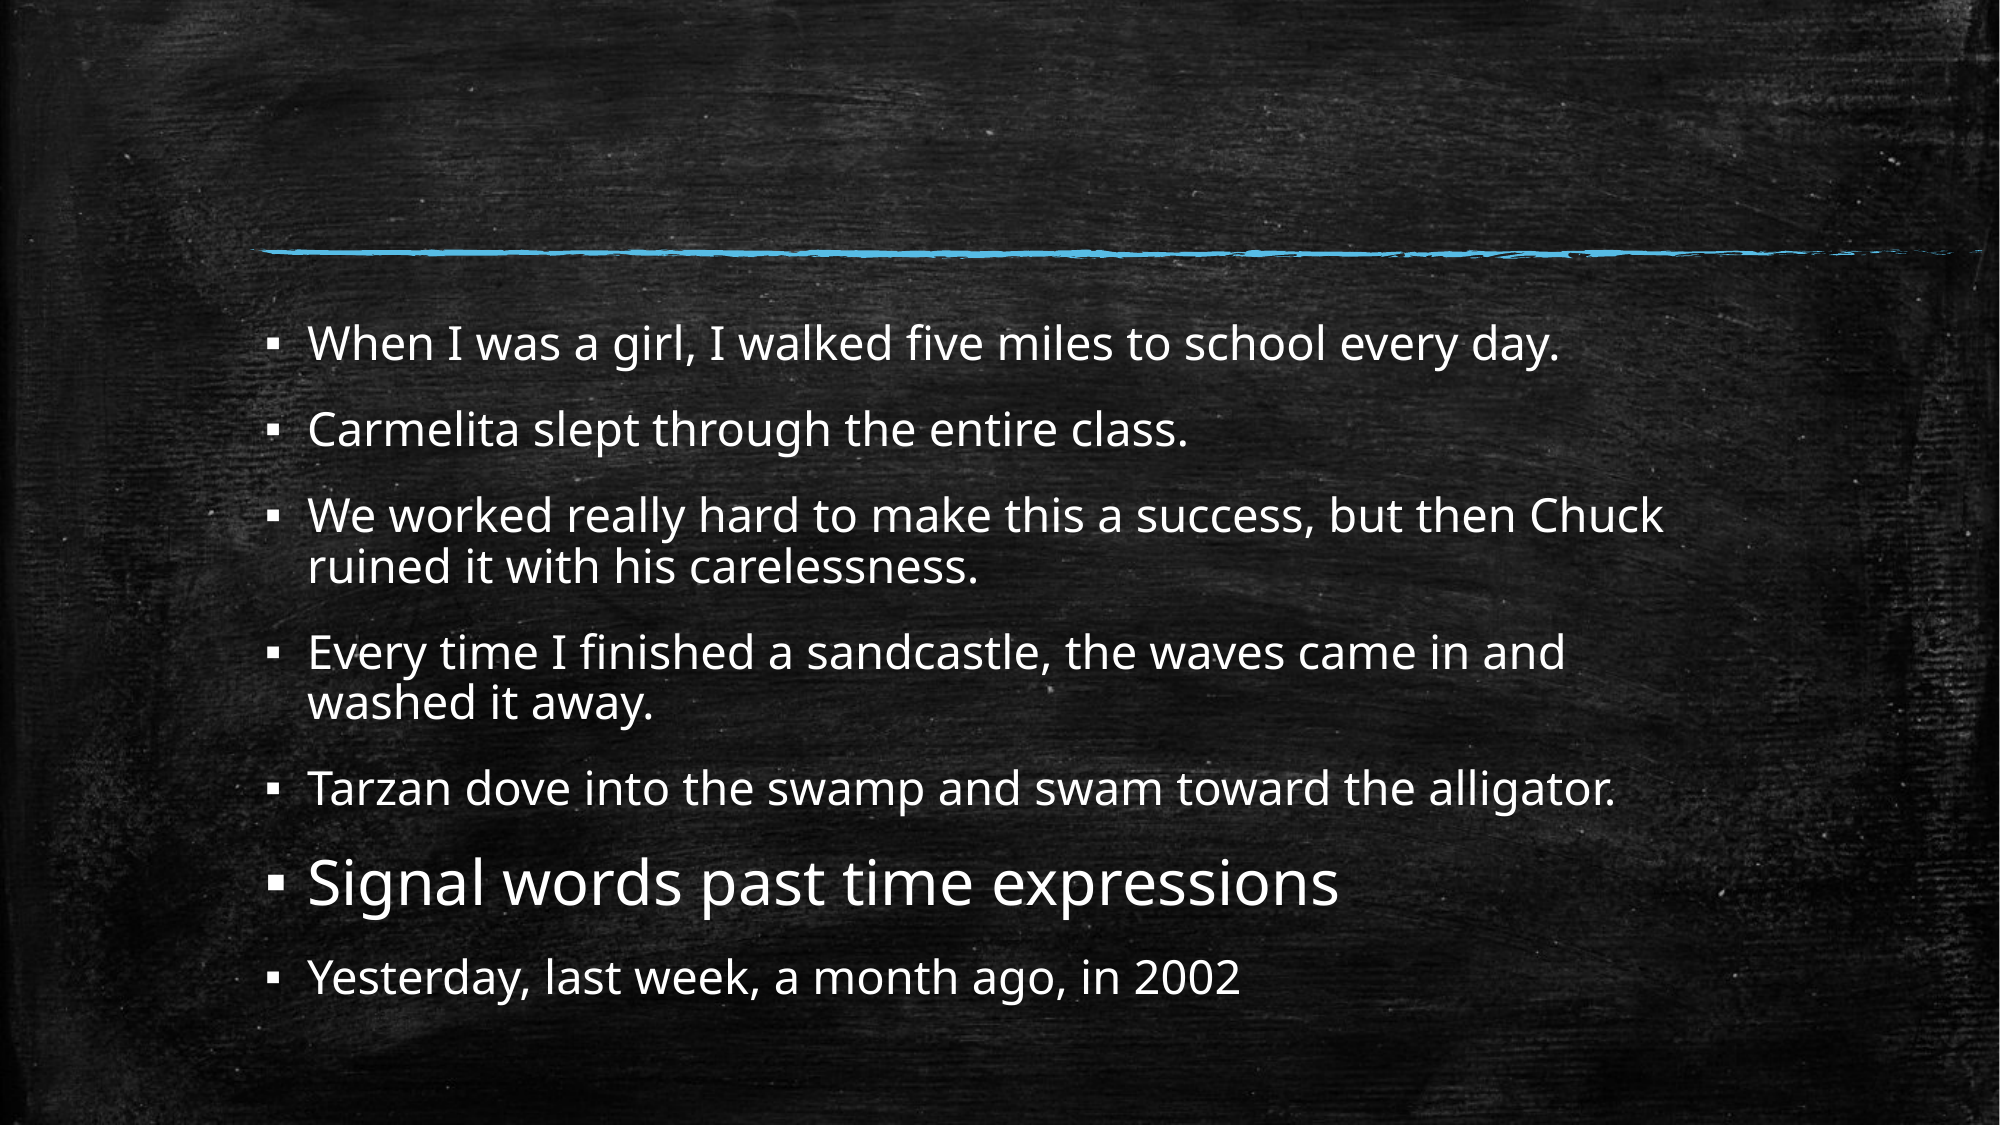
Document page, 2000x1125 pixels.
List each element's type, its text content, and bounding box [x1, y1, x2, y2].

list When I was a girl, I walked five miles to school every day. Carmelita slept through the entire class. We worked really hard to make this a success, but then Chuck ruined it with his carelessness. Every time I finished a sandcastle, the waves came in and washed it away. Tarzan dove into the swamp and swam toward the alligator. Signal words past time expressions Yesterday, last week, a month ago, in 2002 [249, 312, 1750, 1013]
